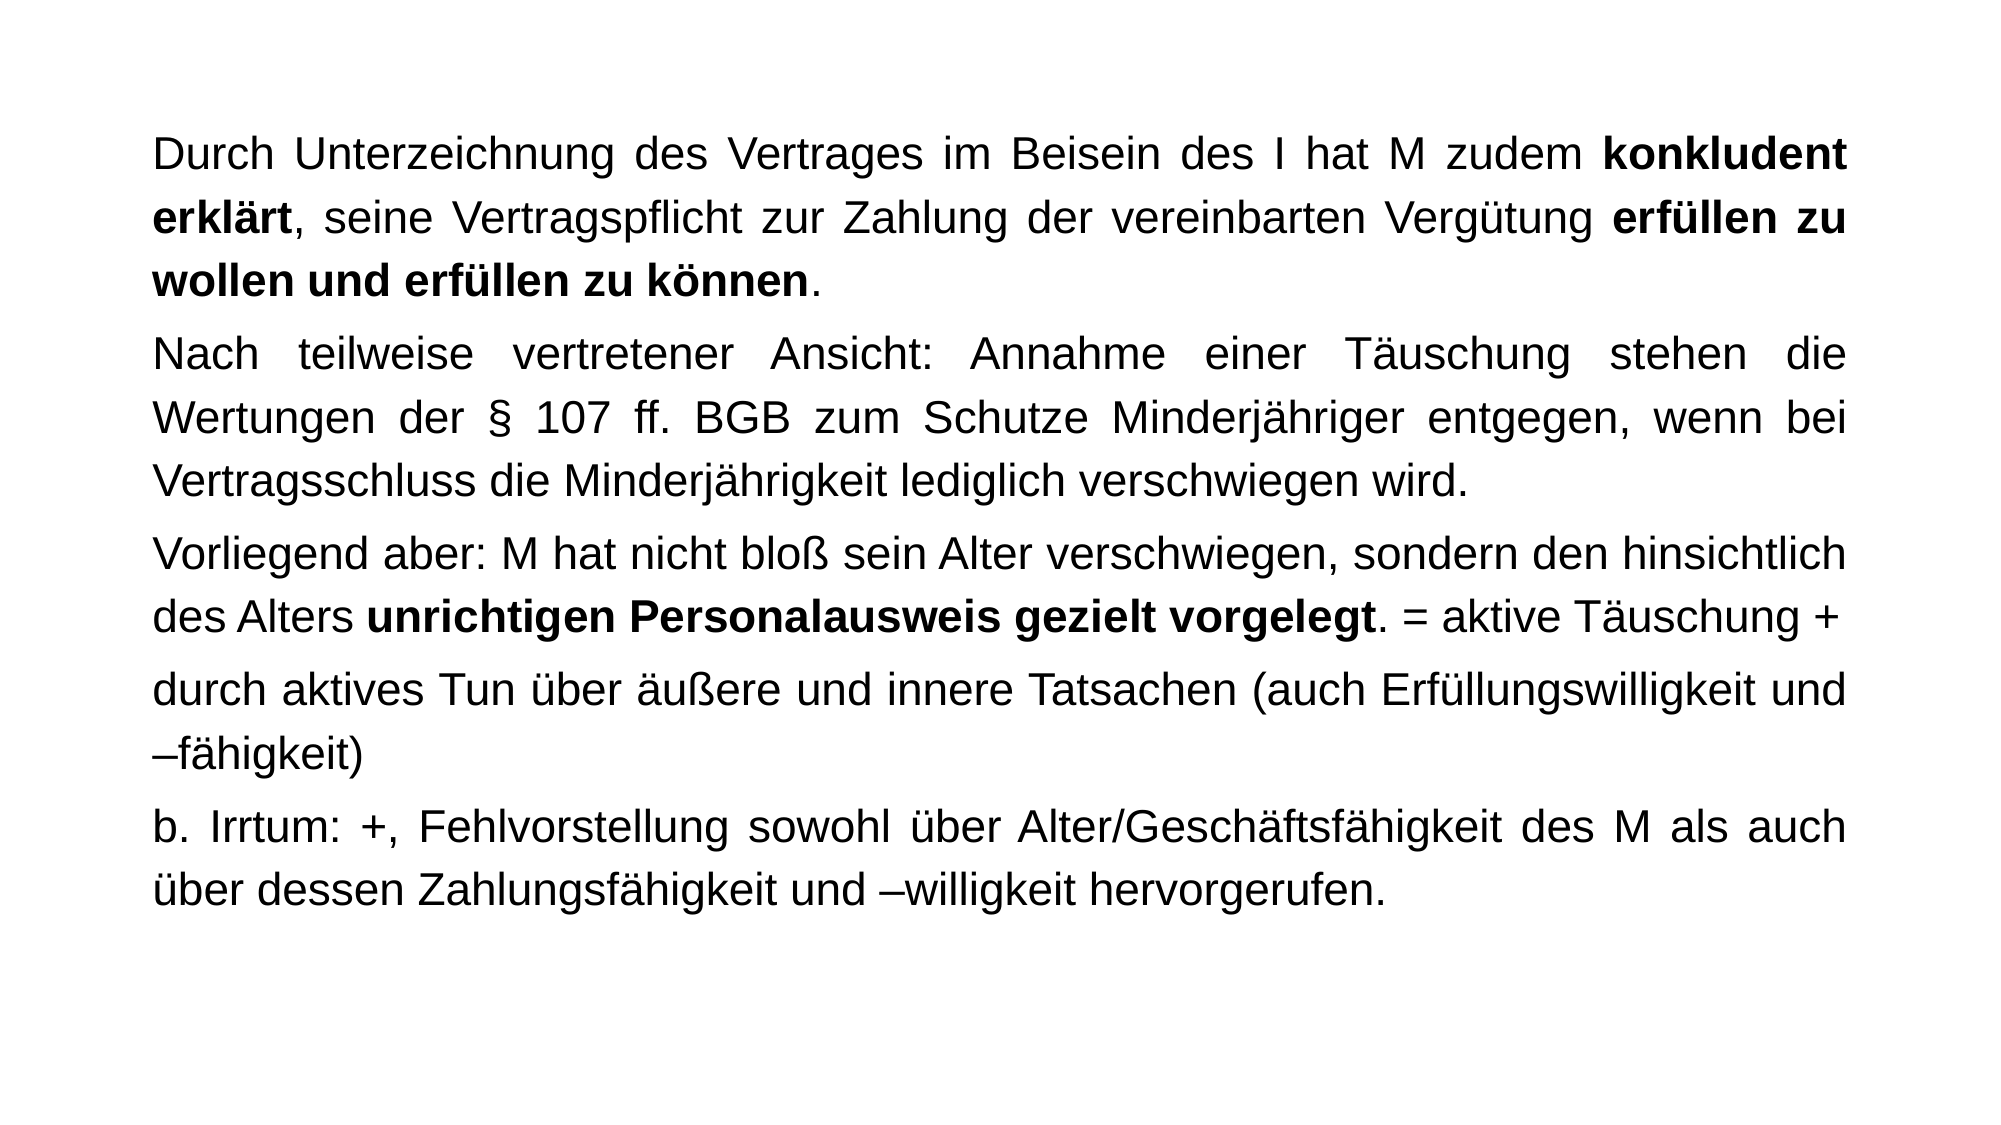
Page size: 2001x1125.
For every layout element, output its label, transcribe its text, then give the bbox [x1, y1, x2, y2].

list Durch Unterzeichnung des Vertrages im Beisein des I hat M zudem konkludent erklärt, seine Vertragspflicht zur Zahlung der vereinbarten Vergütung erfüllen zu wollen und erfüllen zu können. Nach teilweise vertretener Ansicht: Annahme einer Täuschung stehen die Wertungen der § 107 ff. BGB zum Schutze Minderjähriger entgegen, wenn bei Vertragsschluss die Minderjährigkeit lediglich verschwiegen wird. Vorliegend aber: M hat nicht bloß sein Alter verschwiegen, sondern den hinsichtlich des Alters unrichtigen Personalausweis gezielt vorgelegt. = aktive Täuschung + durch aktives Tun über äußere und innere Tatsachen (auch Erfüllungswilligkeit und –fähigkeit) b. Irrtum: +, Fehlvorstellung sowohl über Alter/Geschäftsfähigkeit des M als auch über dessen Zahlungsfähigkeit und –willigkeit hervorgerufen. [137, 108, 1863, 1014]
